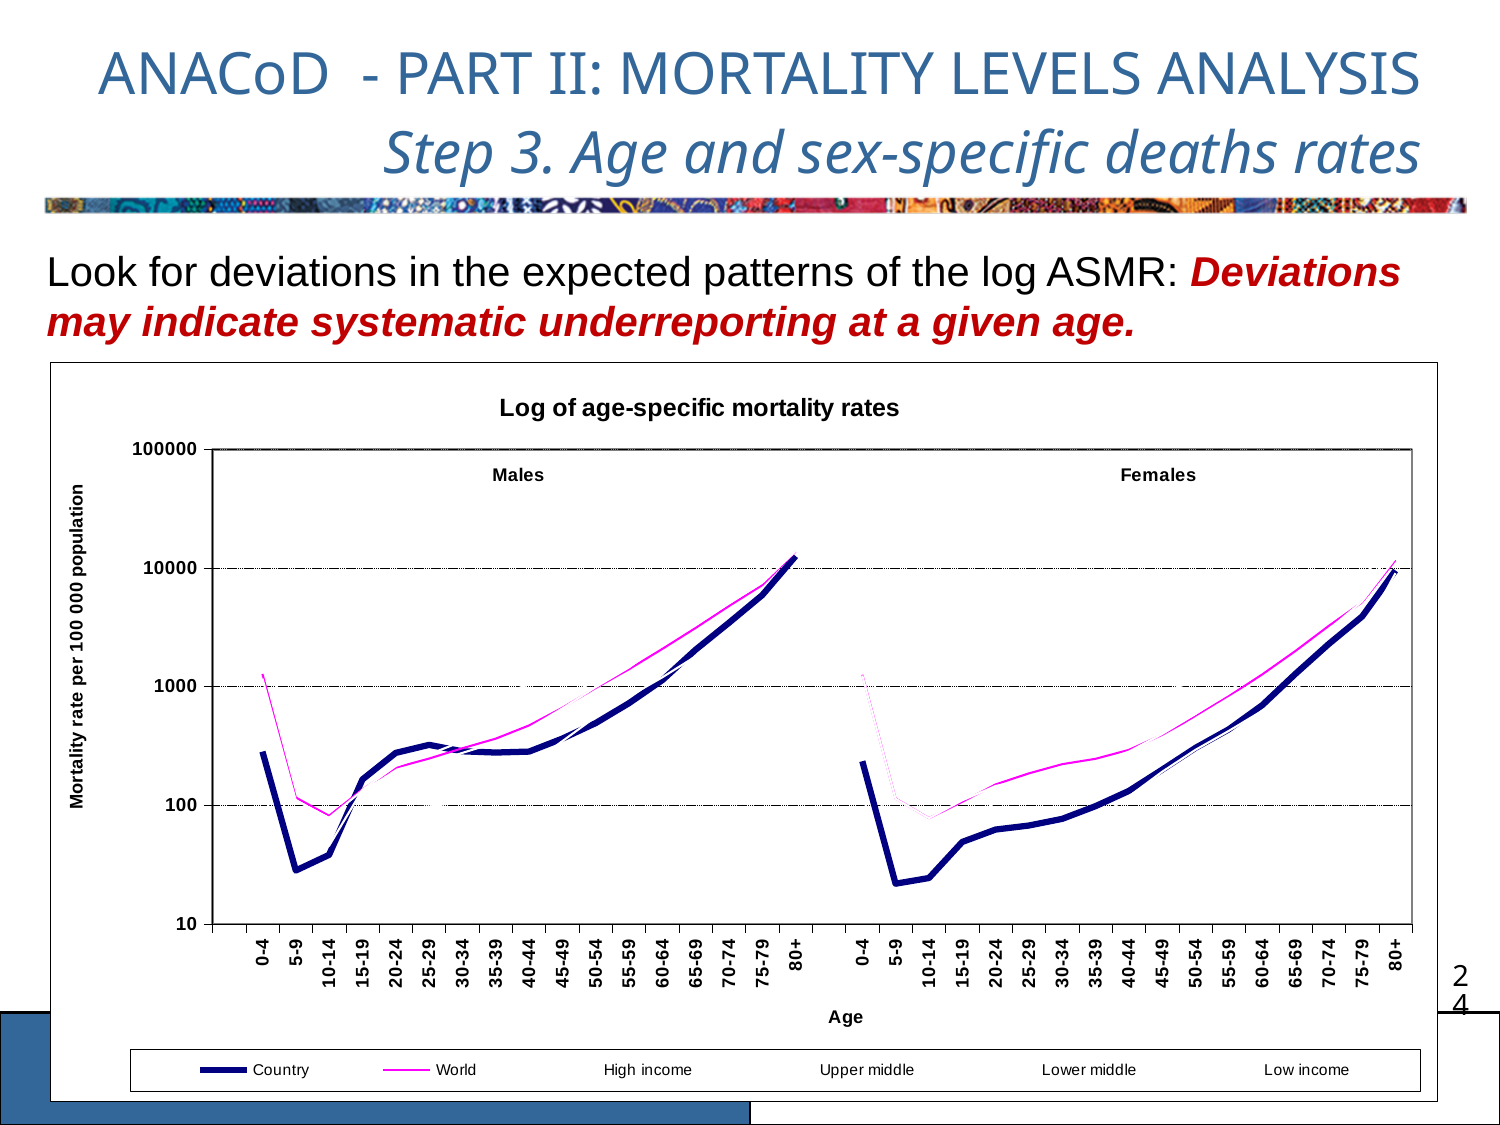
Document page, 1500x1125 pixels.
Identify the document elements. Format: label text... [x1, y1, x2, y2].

title ANACoD - PART II: MORTALITY LEVELS ANALYSIS Step 3. Age and sex-specific deaths rates [62, 37, 1438, 175]
chart [49, 362, 1438, 1103]
text_box Look for deviations in the expected patterns of the log ASMR: Deviations may indicate systematic underreporting at a given age. [31, 237, 1445, 353]
picture [1, 1014, 749, 1124]
picture [37, 187, 1481, 219]
